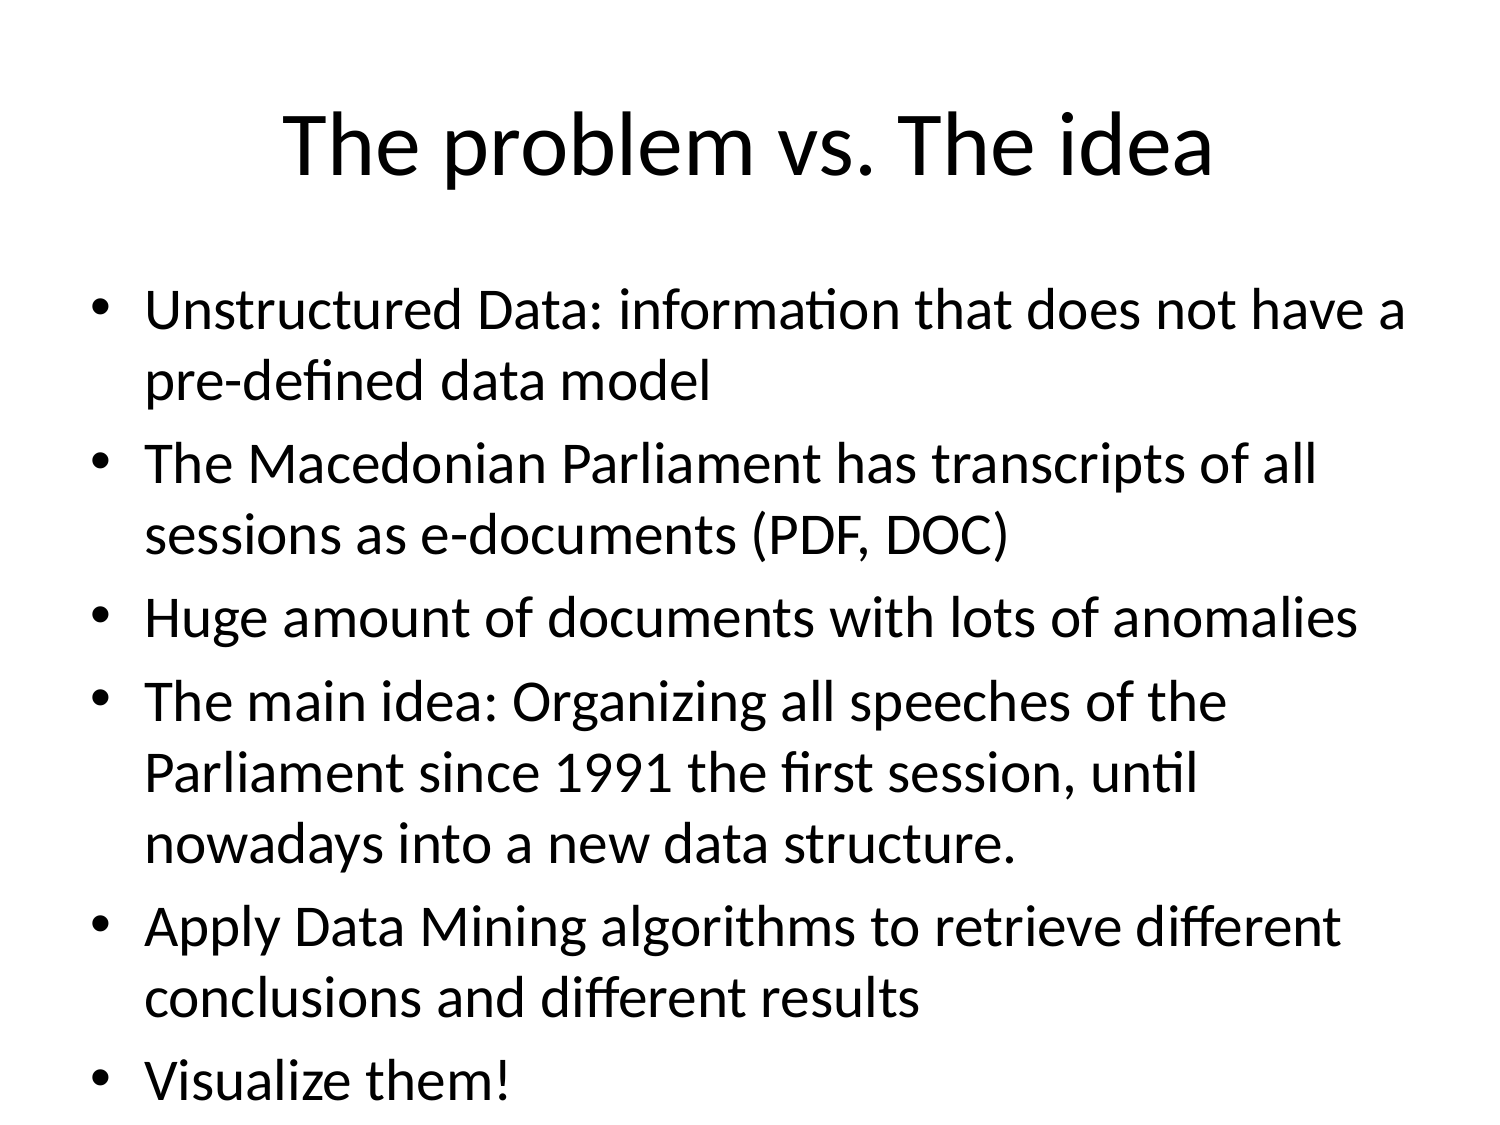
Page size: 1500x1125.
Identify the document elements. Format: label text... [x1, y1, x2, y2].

list Unstructured Data: information that does not have a pre-defined data model The Macedonian Parliament has transcripts of all sessions as e-documents (PDF, DOC) Huge amount of documents with lots of anomalies The main idea: Organizing all speeches of the Parliament since 1991 the first session, until nowadays into a new data structure. Apply Data Mining algorithms to retrieve different conclusions and different results Visualize them! [75, 262, 1425, 1125]
title The problem vs. The idea [75, 45, 1425, 233]
